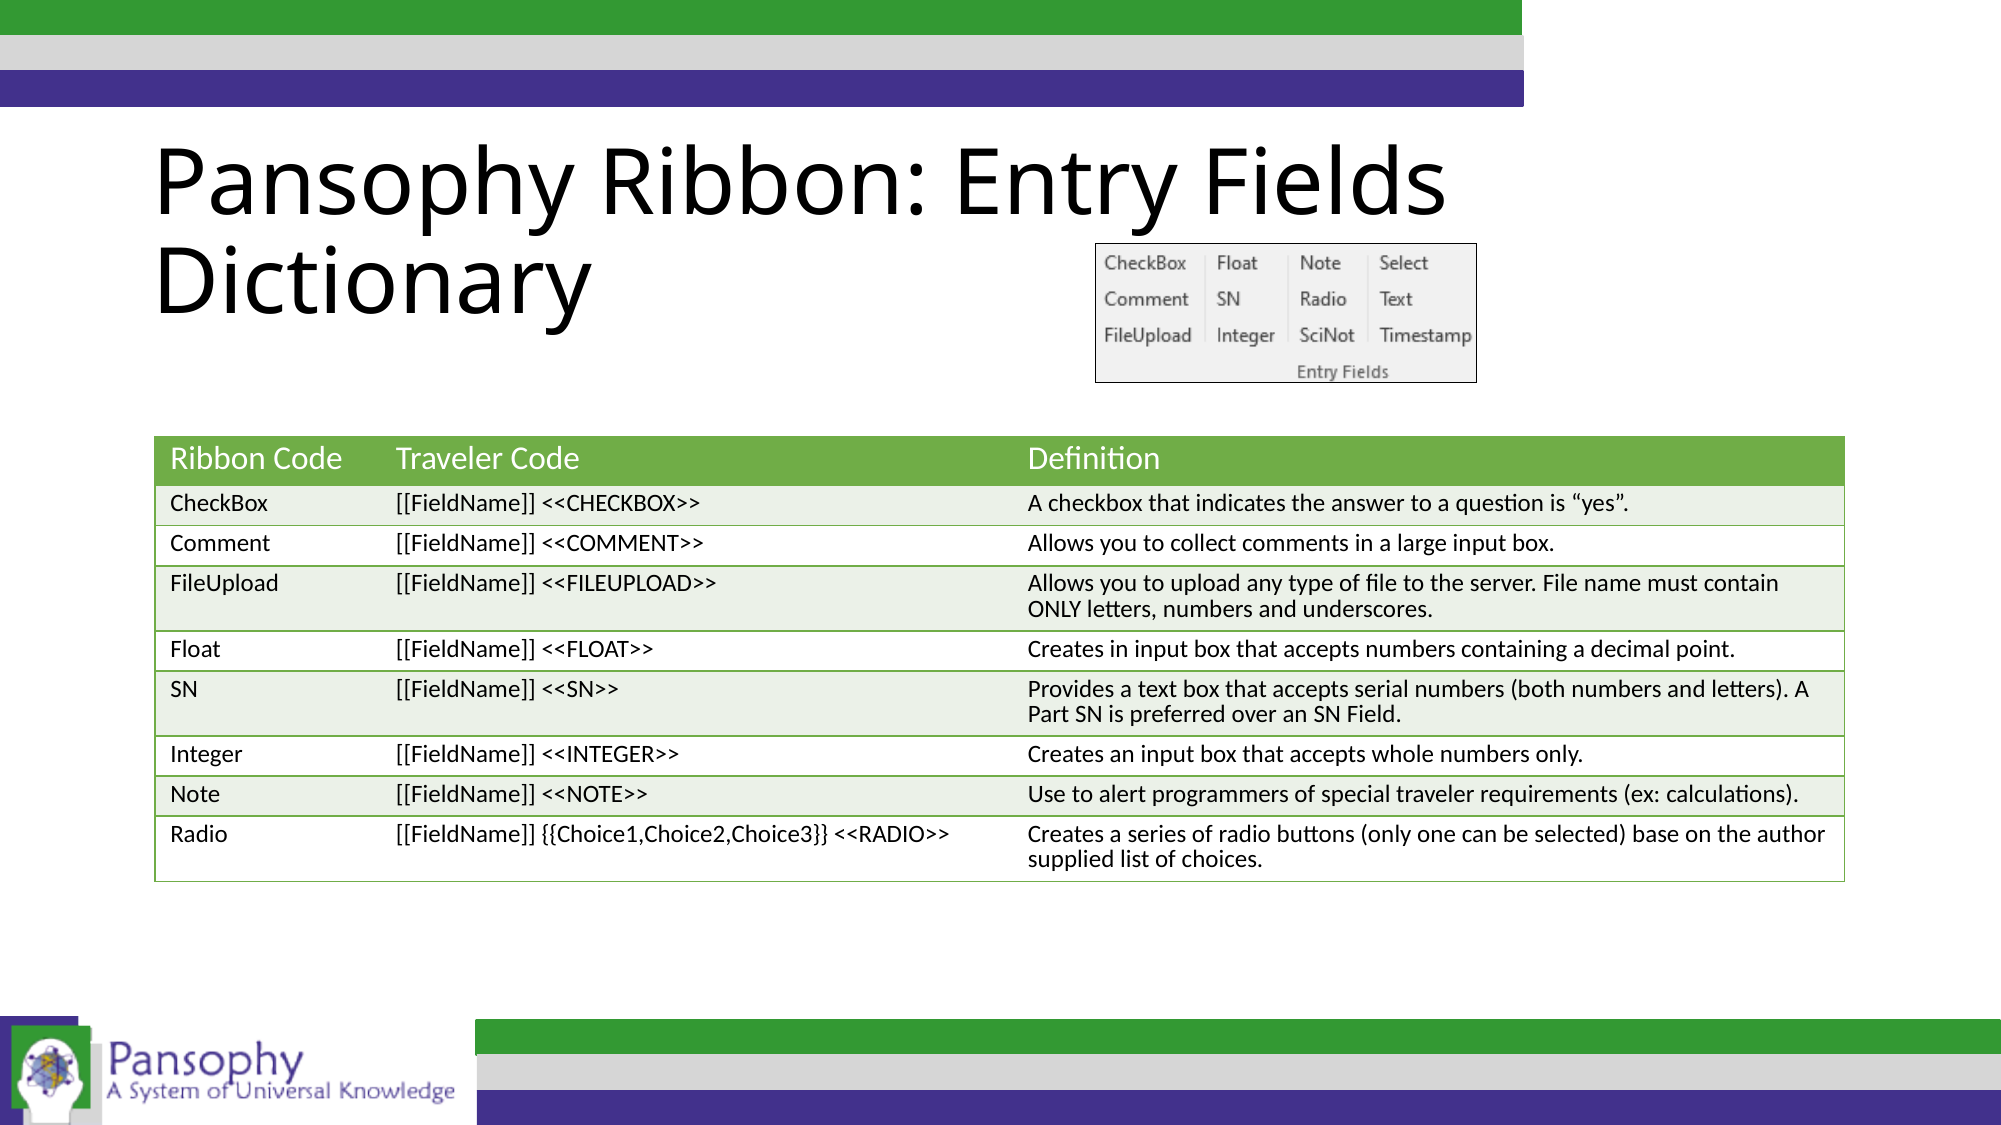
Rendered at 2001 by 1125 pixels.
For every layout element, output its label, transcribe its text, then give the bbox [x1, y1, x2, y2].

table_cell Comment [156, 526, 381, 565]
table_cell Allows you to collect comments in a large input box. [1013, 526, 1844, 565]
table_cell Creates in input box that accepts numbers containing a decimal point. [1013, 632, 1844, 670]
table_cell CheckBox [156, 486, 381, 525]
table_cell Float [156, 632, 381, 670]
table_cell Integer [156, 737, 381, 775]
table_cell [[FieldName]] <<FILEUPLOAD>> [381, 567, 1013, 630]
table_cell [[FieldName]] <<COMMENT>> [381, 526, 1013, 565]
table_cell Provides a text box that accepts serial numbers (both numbers and letters). A Part SN is preferred over an SN Field. [1013, 672, 1844, 735]
table_cell SN [156, 672, 381, 735]
table_cell Creates a series of radio buttons (only one can be selected) base on the author supplied list of choices. [1013, 817, 1844, 881]
picture [0, 1016, 459, 1125]
table_cell [[FieldName]] <<CHECKBOX>> [381, 486, 1013, 525]
table_cell [[FieldName]] <<FLOAT>> [381, 632, 1013, 670]
table_cell [[FieldName]] <<SN>> [381, 672, 1013, 735]
table_cell Creates an input box that accepts whole numbers only. [1013, 737, 1844, 775]
picture [1095, 243, 1477, 383]
table_cell Radio [156, 817, 381, 881]
table_cell [[FieldName]] {{Choice1,Choice2,Choice3}} <<RADIO>> [381, 817, 1013, 881]
table_header Ribbon Code [156, 438, 381, 485]
table_cell [[FieldName]] <<NOTE>> [381, 777, 1013, 815]
table_cell Use to alert programmers of special traveler requirements (ex: calculations). [1013, 777, 1844, 815]
table_cell Note [156, 777, 381, 815]
table_header Traveler Code [381, 438, 1013, 485]
table_cell FileUpload [156, 567, 381, 630]
table_cell Allows you to upload any type of file to the server. File name must contain ONLY letters, numbers and underscores. [1013, 567, 1844, 630]
table_cell [[FieldName]] <<INTEGER>> [381, 737, 1013, 775]
title Pansophy Ribbon: Entry Fields Dictionary [137, 128, 1863, 278]
table_cell A checkbox that indicates the answer to a question is “yes”. [1013, 486, 1844, 525]
table_header Definition [1013, 438, 1844, 485]
